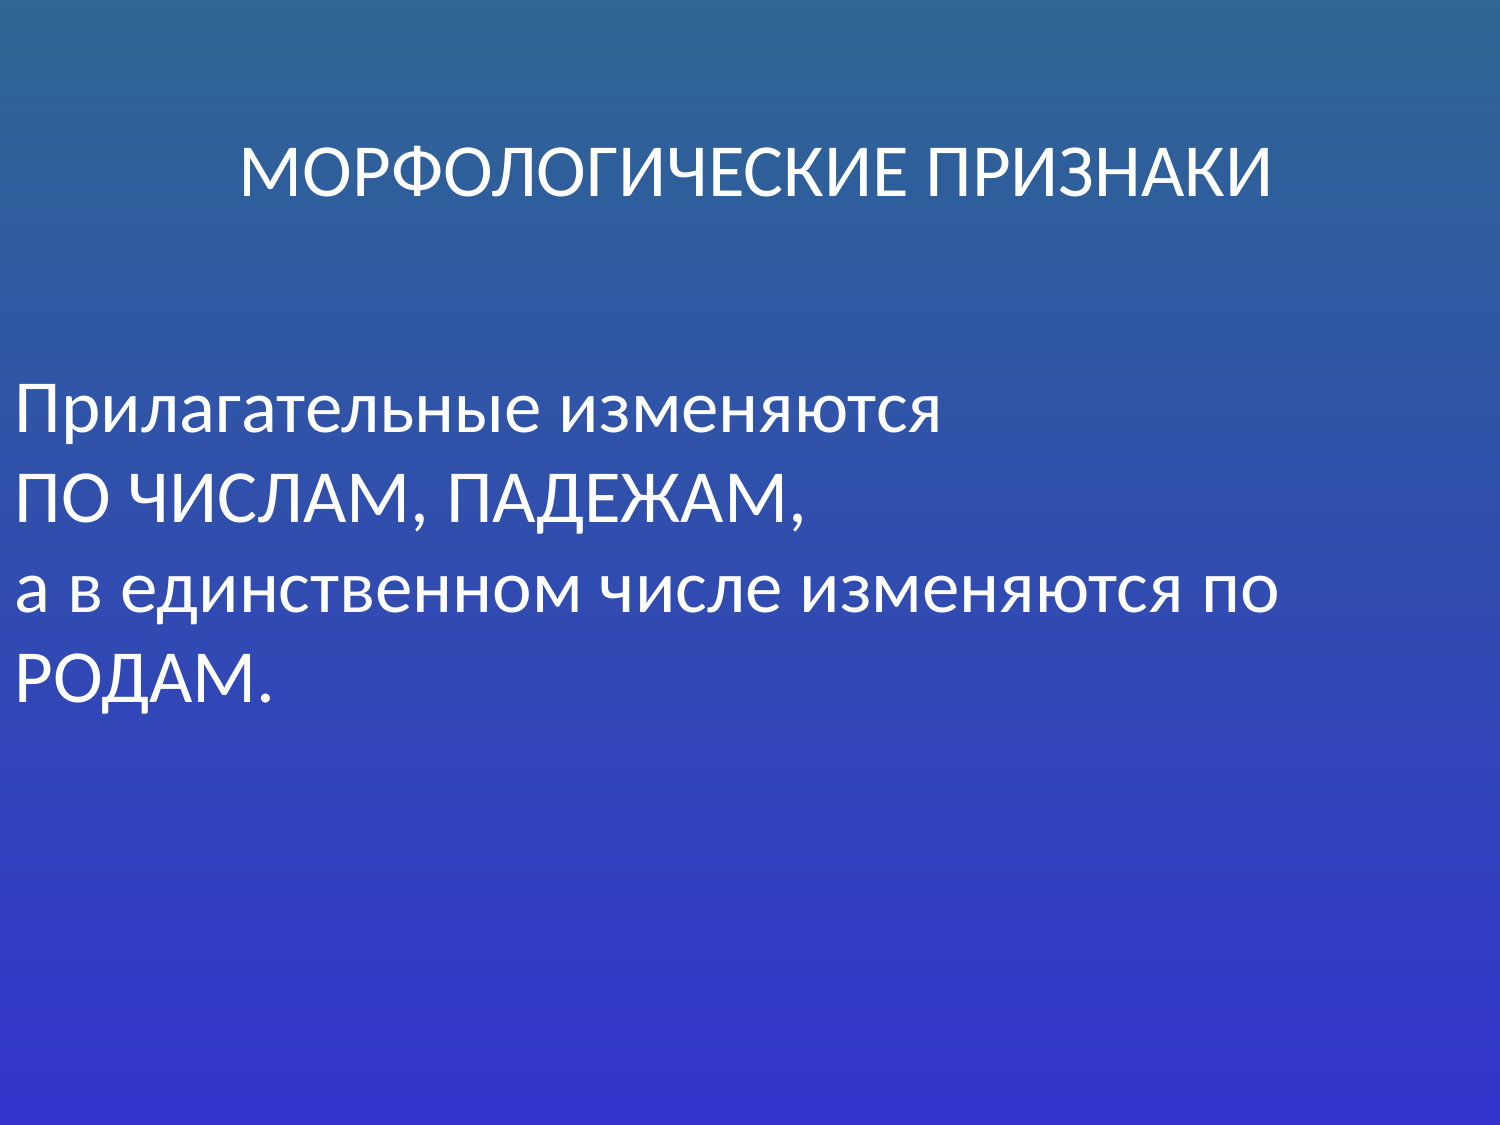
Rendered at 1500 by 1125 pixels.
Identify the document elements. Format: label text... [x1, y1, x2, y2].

text_box МОРФОЛОГИЧЕСКИЕ ПРИЗНАКИ [224, 113, 1289, 219]
text_box Прилагательные изменяются ПО ЧИСЛАМ, ПАДЕЖАМ, а в единственном числе изменяются по РОДАМ. [0, 349, 1430, 725]
